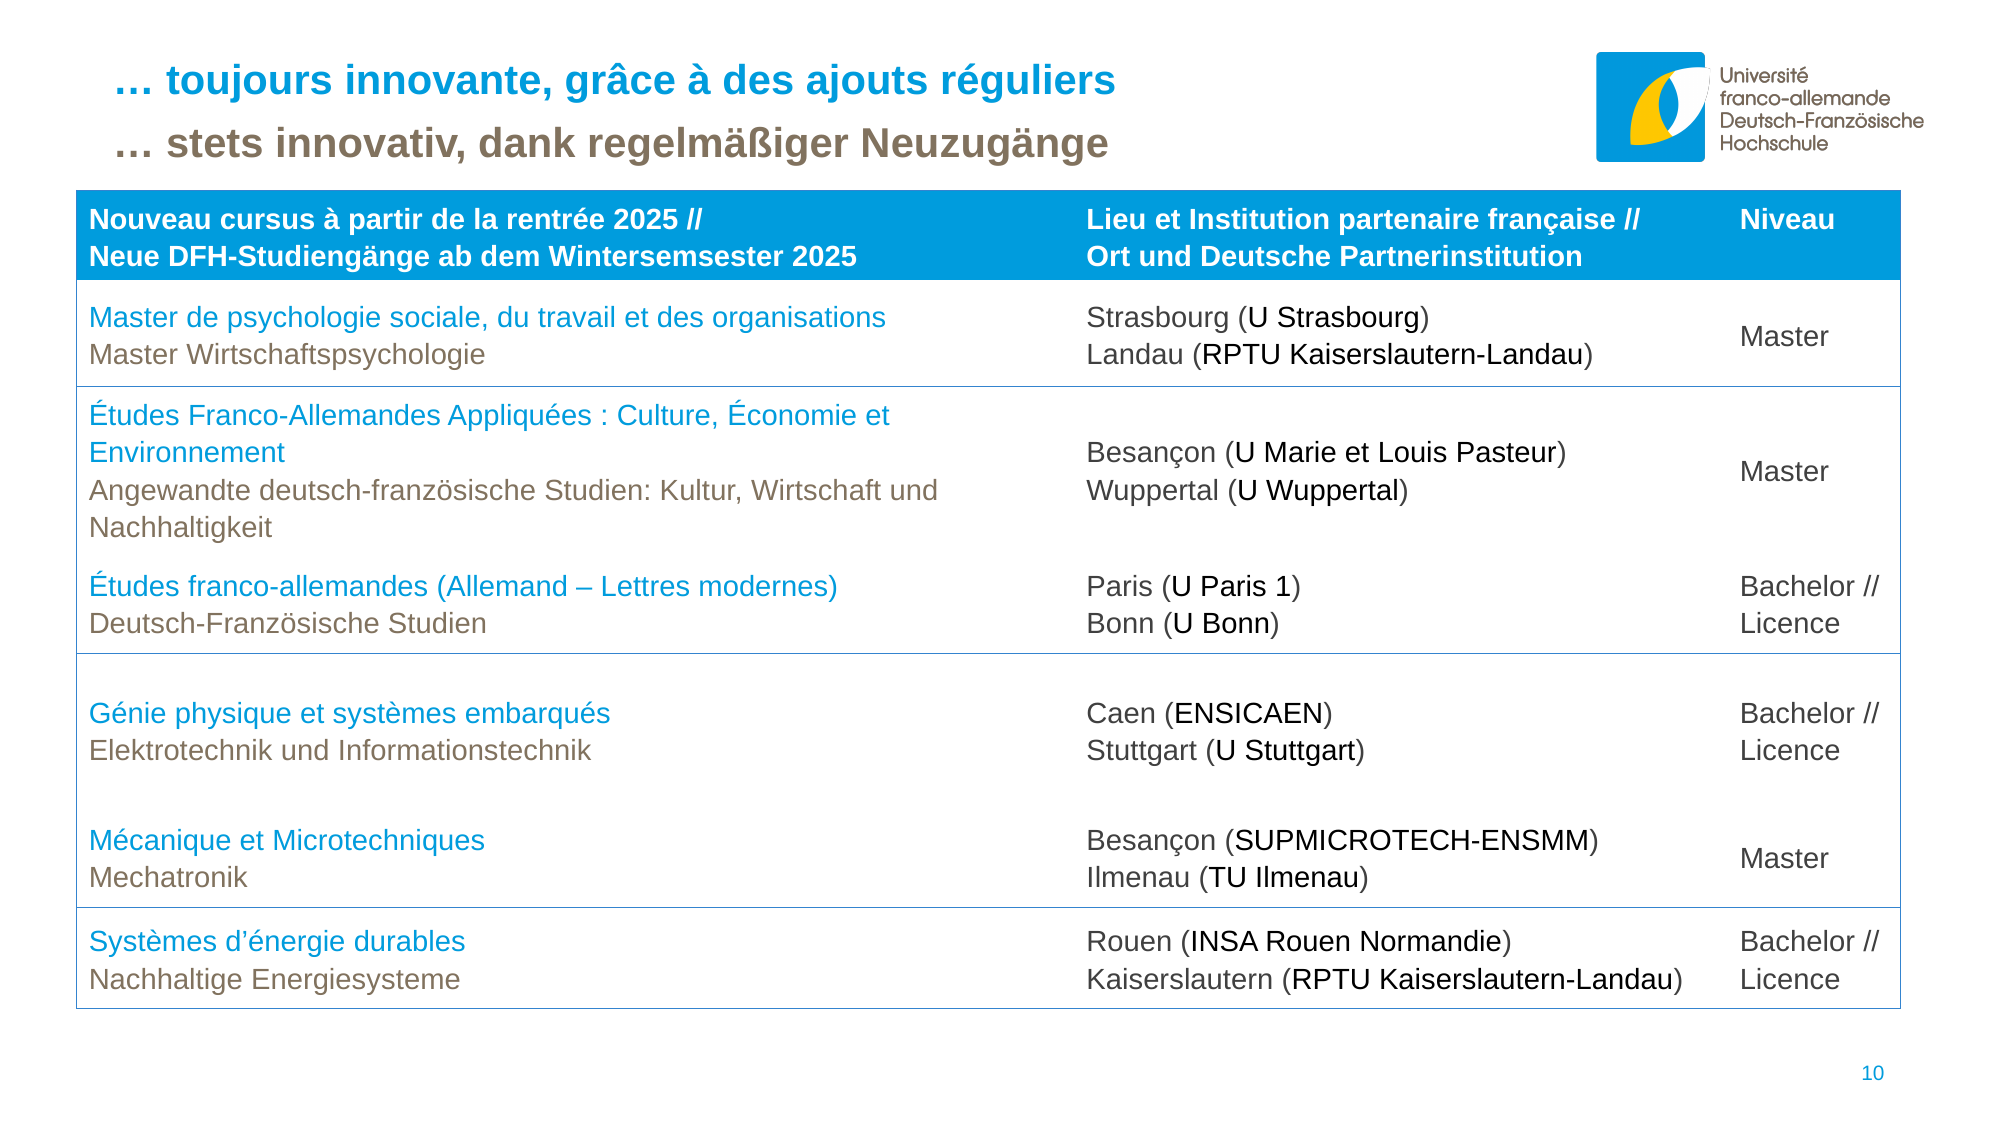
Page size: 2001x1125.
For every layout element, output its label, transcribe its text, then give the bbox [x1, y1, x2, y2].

table_cell Génie physique et systèmes embarqués Elektrotechnik und Informationstechnik [77, 654, 1075, 806]
table_cell Master [1728, 387, 1900, 552]
table_cell Mécanique et Microtechniques Mechatronik [77, 806, 1075, 907]
list … toujours innovante, grâce à des ajouts réguliers [75, 54, 1571, 112]
table_cell Études Franco-Allemandes Appliquées : Culture, Économie et Environnement Angewandte deutsch-französische Studien: Kultur, Wirtschaft und Nachhaltigkeit [77, 387, 1075, 552]
table_cell Bachelor // Licence [1728, 552, 1900, 653]
table_cell Master [1728, 806, 1900, 907]
table_cell Systèmes d’énergie durables Nachhaltige Energiesysteme [77, 908, 1075, 1008]
table_cell Études franco-allemandes (Allemand – Lettres modernes) Deutsch-Französische Studien [77, 552, 1075, 653]
table_cell Caen (ENSICAEN) Stuttgart (U Stuttgart) [1075, 654, 1728, 806]
table_header Nouveau cursus à partir de la rentrée 2025 // Neue DFH-Studiengänge ab dem Wintersemsester 2025 [77, 191, 1075, 280]
table_cell Master de psychologie sociale, du travail et des organisations Master Wirtschaftspsychologie [77, 280, 1075, 386]
table_cell Paris (U Paris 1) Bonn (U Bonn) [1075, 552, 1728, 653]
table_cell Rouen (INSA Rouen Normandie) Kaiserslautern (RPTU Kaiserslautern-Landau) [1075, 908, 1728, 1008]
slide_number 10 [1433, 1042, 1900, 1103]
table_cell Master [1728, 280, 1900, 386]
list … stets innovativ, dank regelmäßiger Neuzugänge [75, 117, 1571, 175]
table_cell Bachelor // Licence [1728, 908, 1900, 1008]
table_cell Bachelor // Licence [1728, 654, 1900, 806]
table_header Niveau [1728, 191, 1900, 280]
table_header Lieu et Institution partenaire française // Ort und Deutsche Partnerinstitution [1075, 191, 1728, 280]
table_cell Besançon (SUPMICROTECH-ENSMM) Ilmenau (TU Ilmenau) [1075, 806, 1728, 907]
table_cell Besançon (U Marie et Louis Pasteur) Wuppertal (U Wuppertal) [1075, 387, 1728, 552]
table_cell Strasbourg (U Strasbourg) Landau (RPTU Kaiserslautern-Landau) [1075, 280, 1728, 386]
